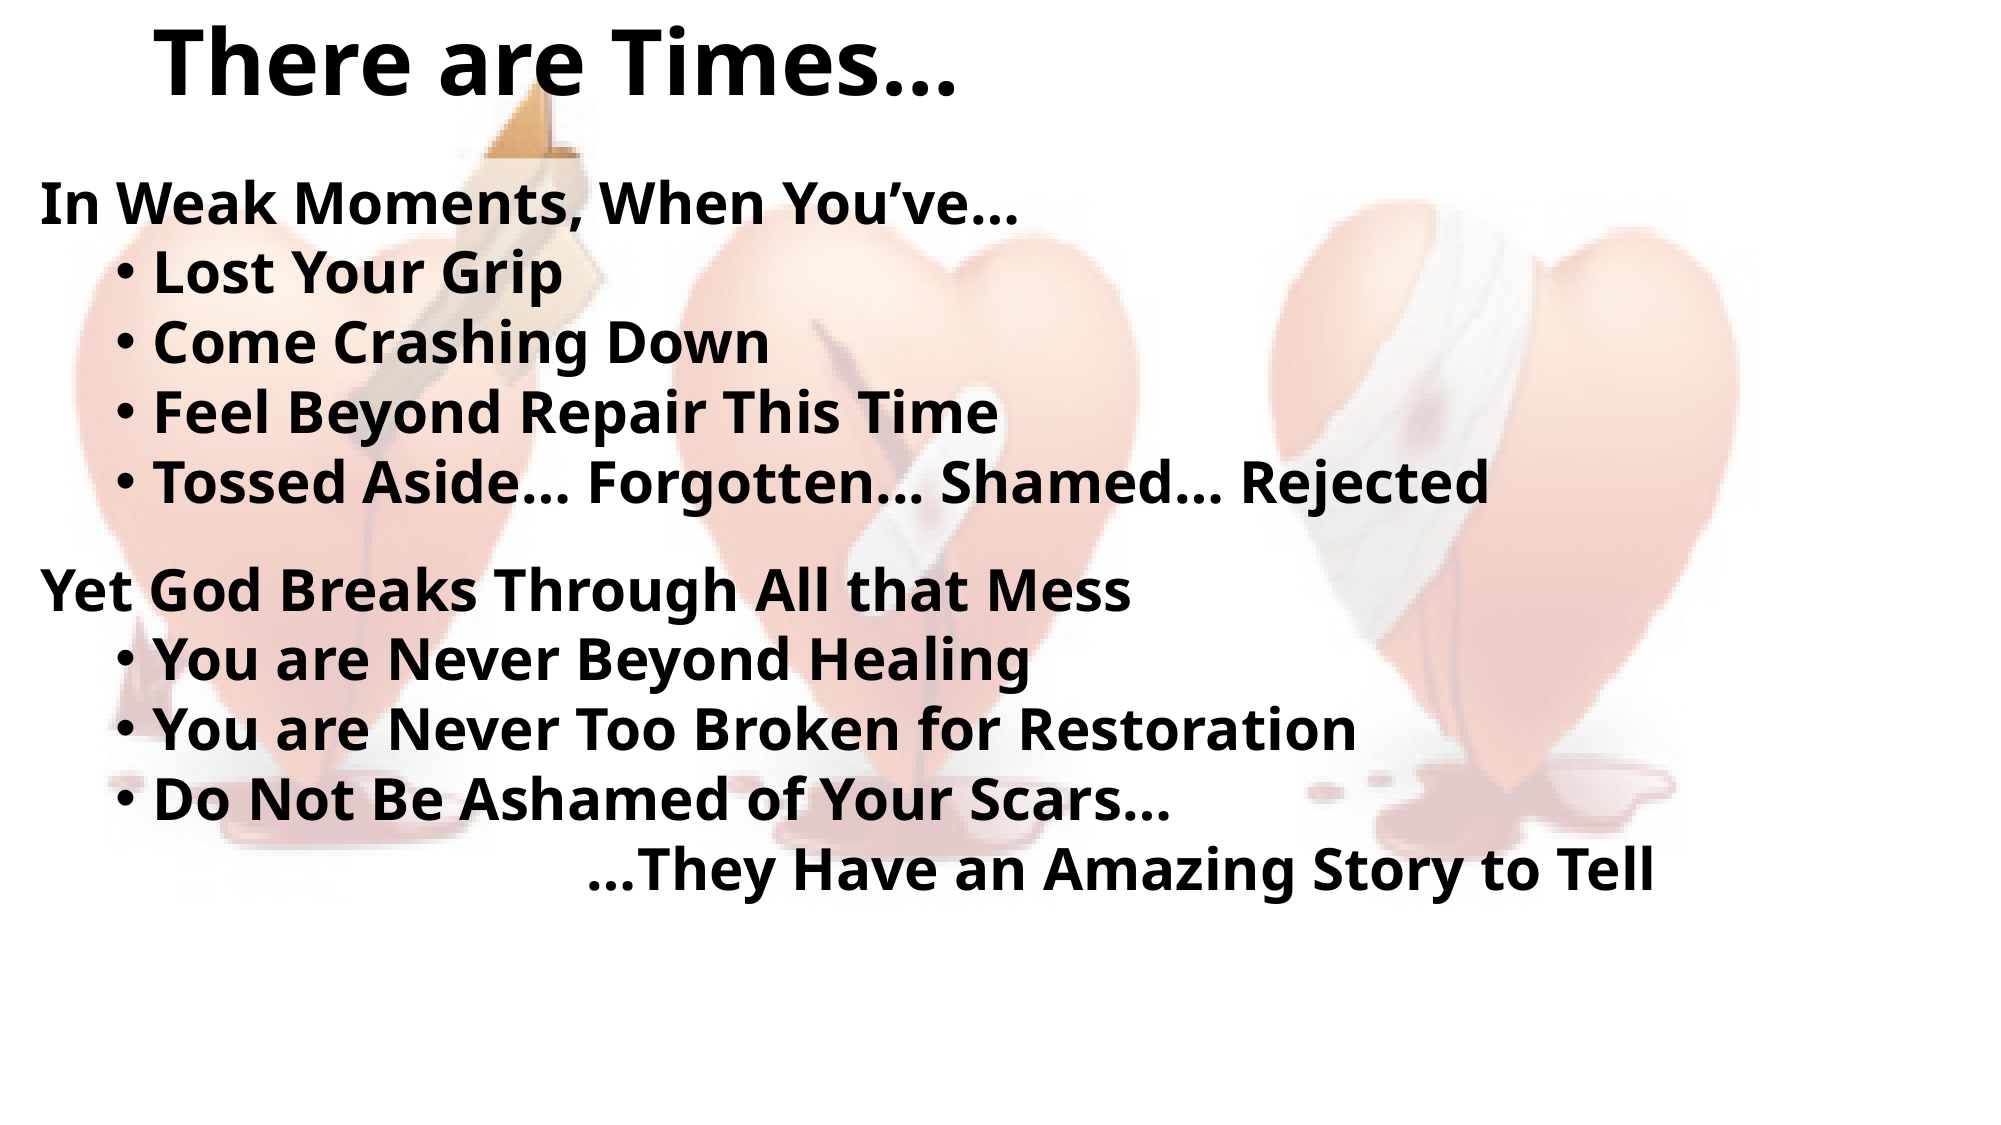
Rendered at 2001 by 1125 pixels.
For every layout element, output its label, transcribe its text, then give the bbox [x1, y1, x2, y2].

title There are Times… [137, 0, 1863, 131]
list In Weak Moments, When You’ve… Lost Your Grip Come Crashing Down Feel Beyond Repair This Time Tossed Aside… Forgotten... Shamed… Rejected Yet God Breaks Through All that Mess You are Never Beyond Healing You are Never Too Broken for Restoration Do Not Be Ashamed of Your Scars… …They Have an Amazing Story to Tell [25, 158, 1965, 1103]
